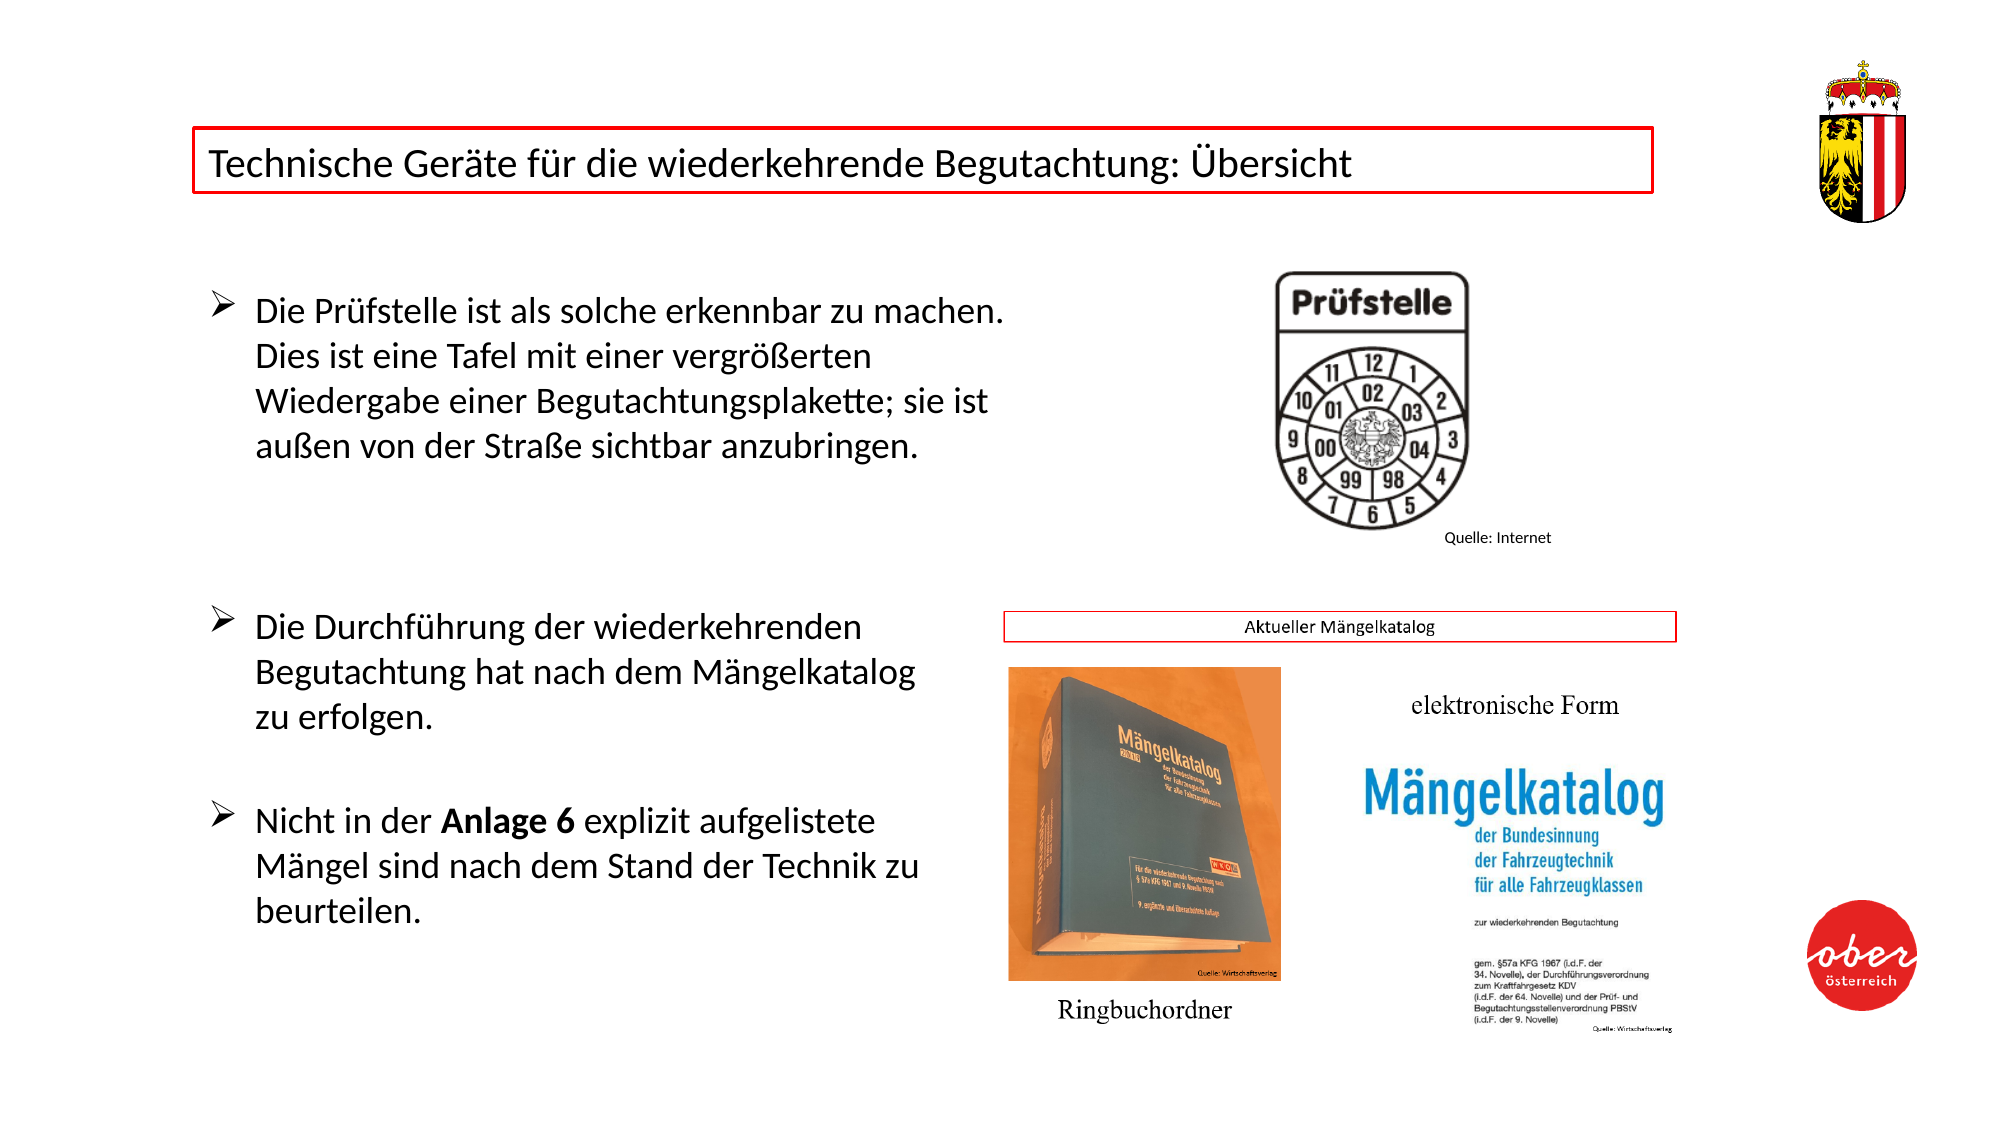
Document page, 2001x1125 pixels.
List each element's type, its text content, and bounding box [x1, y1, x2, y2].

text_box Nicht in der Anlage 6 explizit aufgelistete Mängel sind nach dem Stand der Technik zu beurteilen. [193, 788, 944, 984]
text_box Technische Geräte für die wiederkehrende Begutachtung: Übersicht [193, 128, 1653, 193]
picture [999, 607, 1682, 1038]
text_box Quelle: Internet [1429, 519, 1877, 555]
picture [1802, 896, 1921, 1015]
picture [1818, 59, 1907, 224]
picture [1258, 257, 1486, 545]
text_box Die Durchführung der wiederkehrenden Begutachtung hat nach dem Mängelkatalog zu erfolgen. [193, 594, 944, 744]
text_box Die Prüfstelle ist als solche erkennbar zu machen. Dies ist eine Tafel mit einer vergrößerten Wiedergabe einer Begutachtungsplakette; sie ist außen von der Straße sichtbar anzubringen. [193, 278, 1048, 474]
